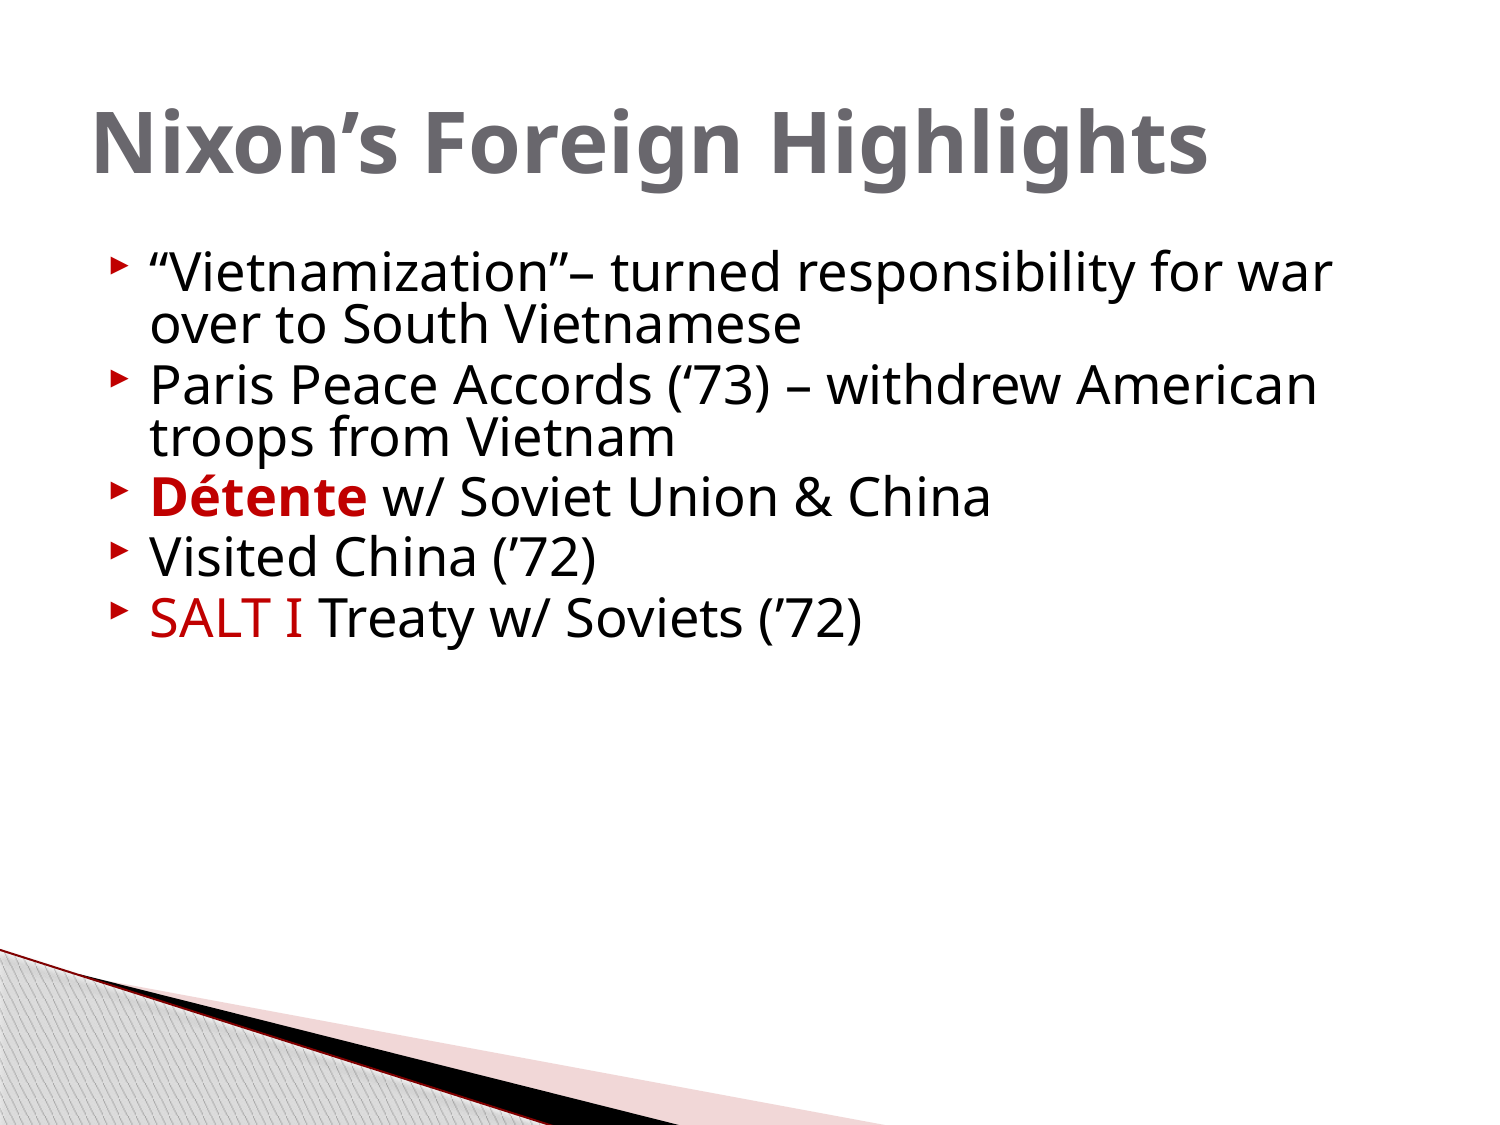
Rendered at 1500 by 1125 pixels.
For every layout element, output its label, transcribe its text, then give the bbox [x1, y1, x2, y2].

title Nixon’s Foreign Highlights [75, 45, 1425, 233]
list “Vietnamization”– turned responsibility for war over to South Vietnamese Paris Peace Accords (‘73) – withdrew American troops from Vietnam Détente w/ Soviet Union & China Visited China (’72) SALT I Treaty w/ Soviets (’72) [75, 243, 1425, 986]
